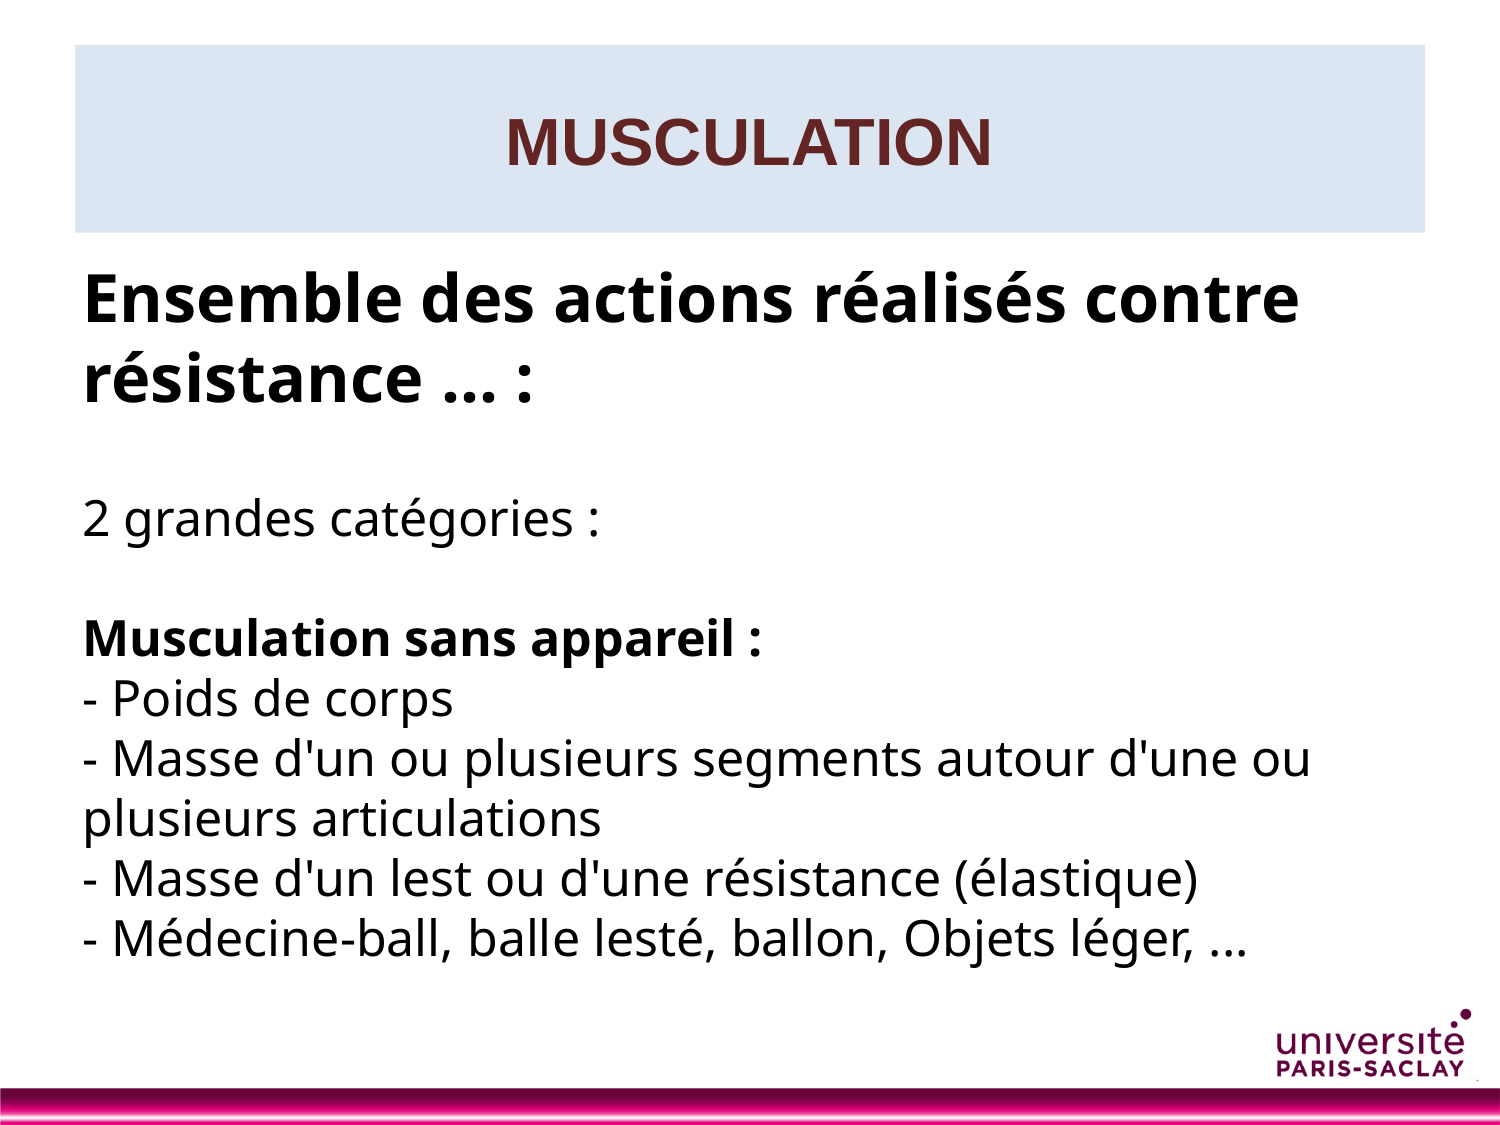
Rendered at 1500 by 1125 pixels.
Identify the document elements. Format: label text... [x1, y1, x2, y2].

picture [2, 1089, 1499, 1125]
picture [1268, 1007, 1478, 1081]
title MUSCULATION [74, 44, 1426, 234]
text_box Ensemble des actions réalisés contre résistance ... : 2 grandes catégories : Musculation sans appareil : - Poids de corps - Masse d'un ou plusieurs segments autour d'une ou plusieurs articulations - Masse d'un lest ou d'une résistance (élastique) - Médecine-ball, balle lesté, ballon, Objets léger, ... [74, 248, 1425, 1004]
